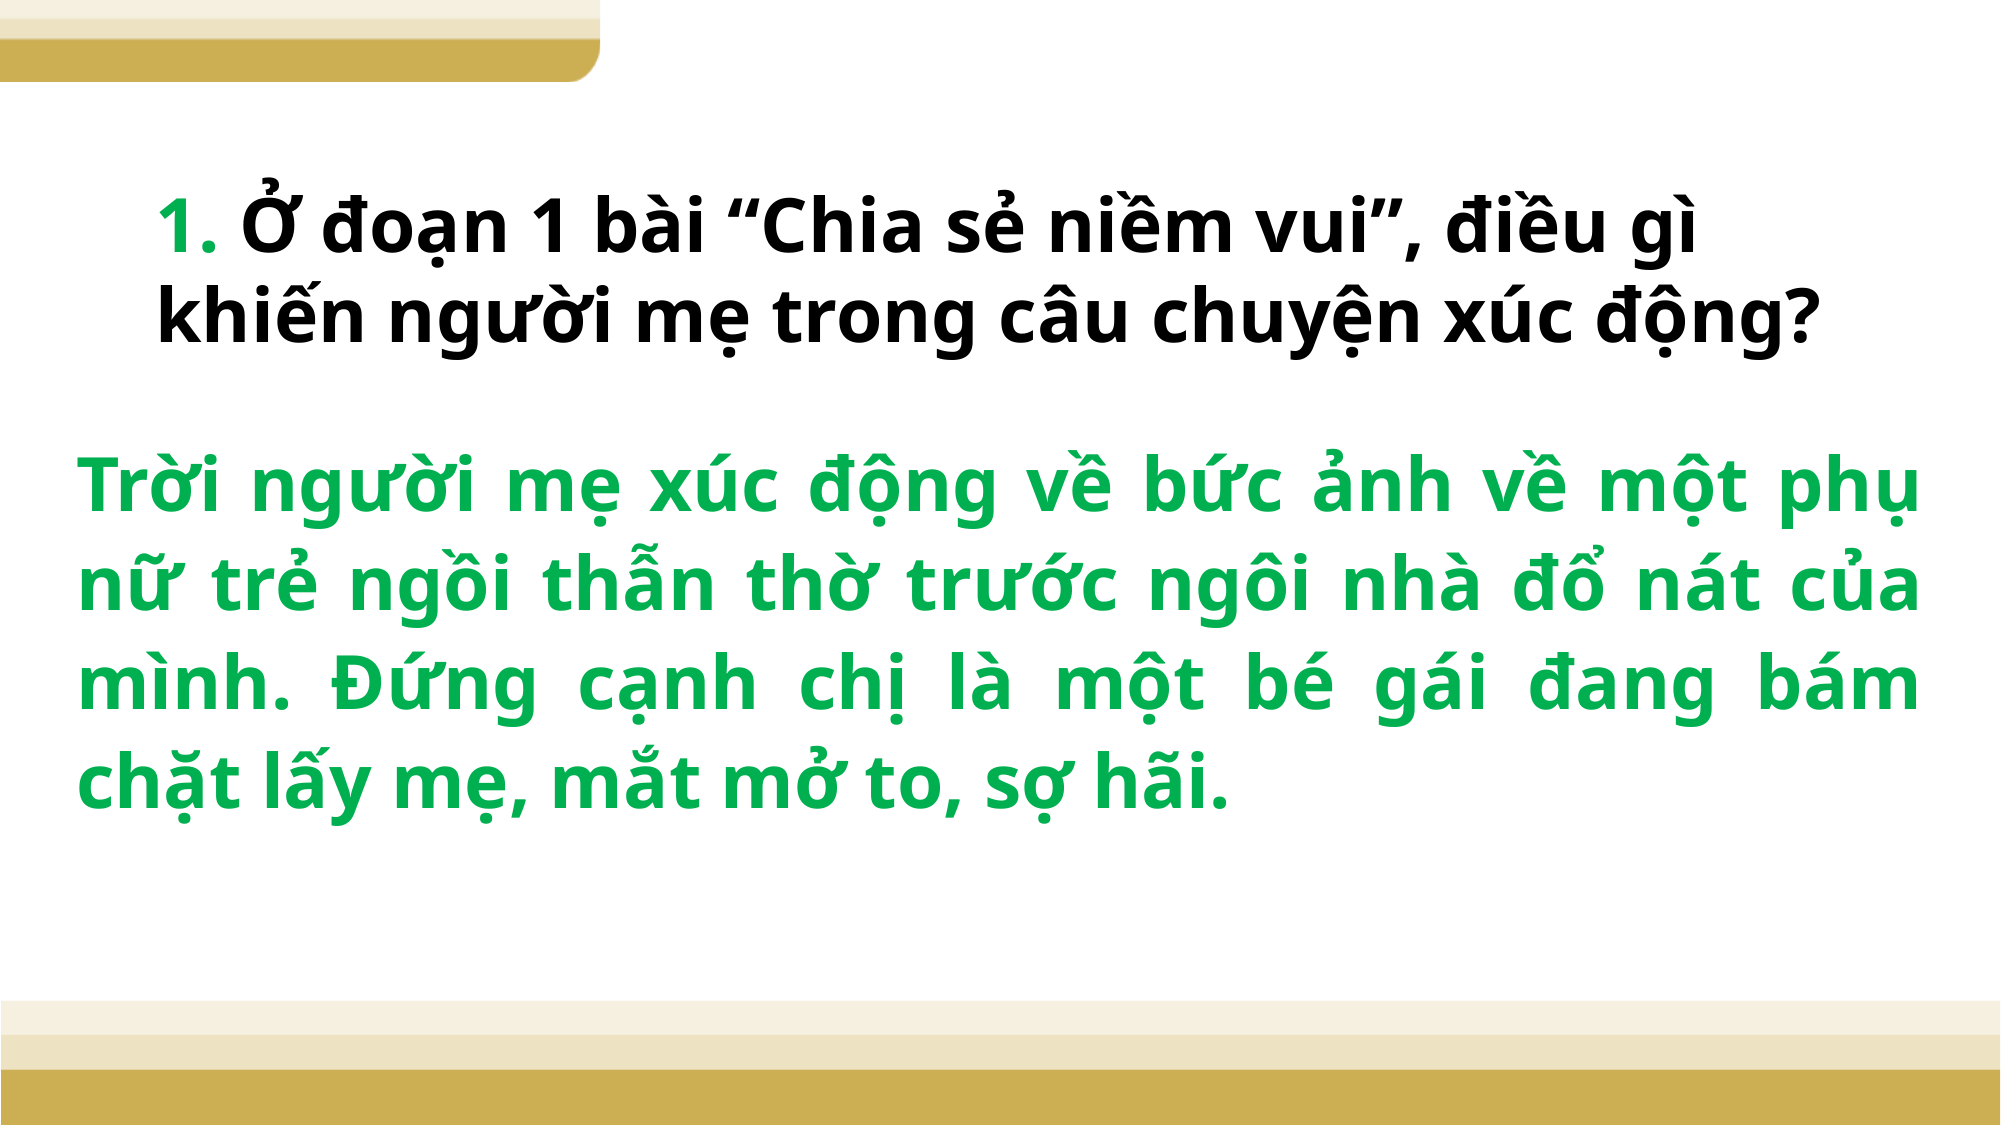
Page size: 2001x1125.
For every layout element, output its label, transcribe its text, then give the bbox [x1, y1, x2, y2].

text_box Trời người mẹ xúc động về bức ảnh về một phụ nữ trẻ ngồi thẫn thờ trước ngôi nhà đổ nát của mình. Đứng cạnh chị là một bé gái đang bám chặt lấy mẹ, mắt mở to, sợ hãi. [61, 420, 1939, 831]
text_box 1. Ở đoạn 1 bài “Chia sẻ niềm vui”, điều gì khiến người mẹ trong câu chuyện xúc động? [140, 170, 1910, 366]
